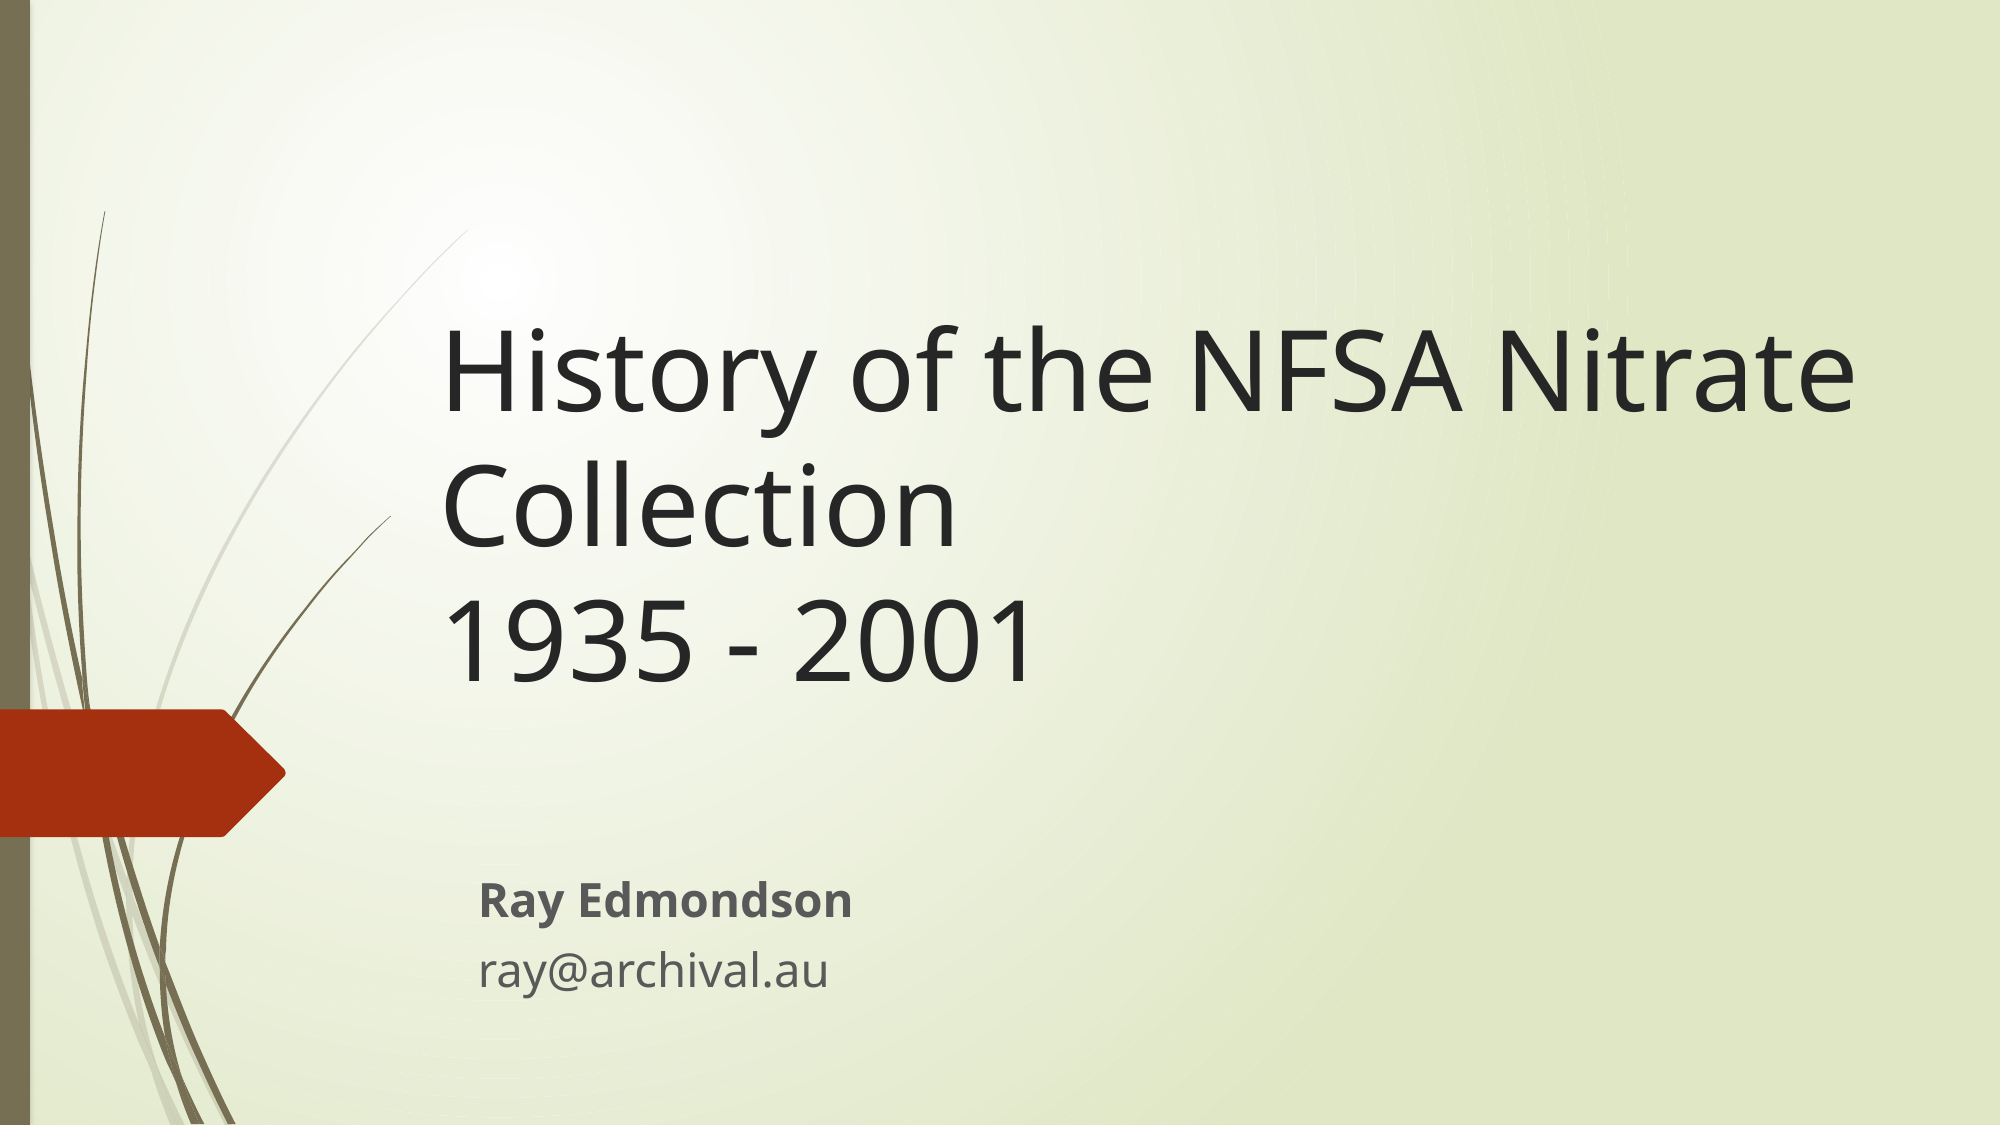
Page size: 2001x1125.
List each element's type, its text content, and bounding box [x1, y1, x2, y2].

title History of the NFSA Nitrate Collection 1935 - 2001 [424, 273, 1888, 712]
subtitle Ray Edmondson ray@archival.au [462, 821, 1926, 1007]
